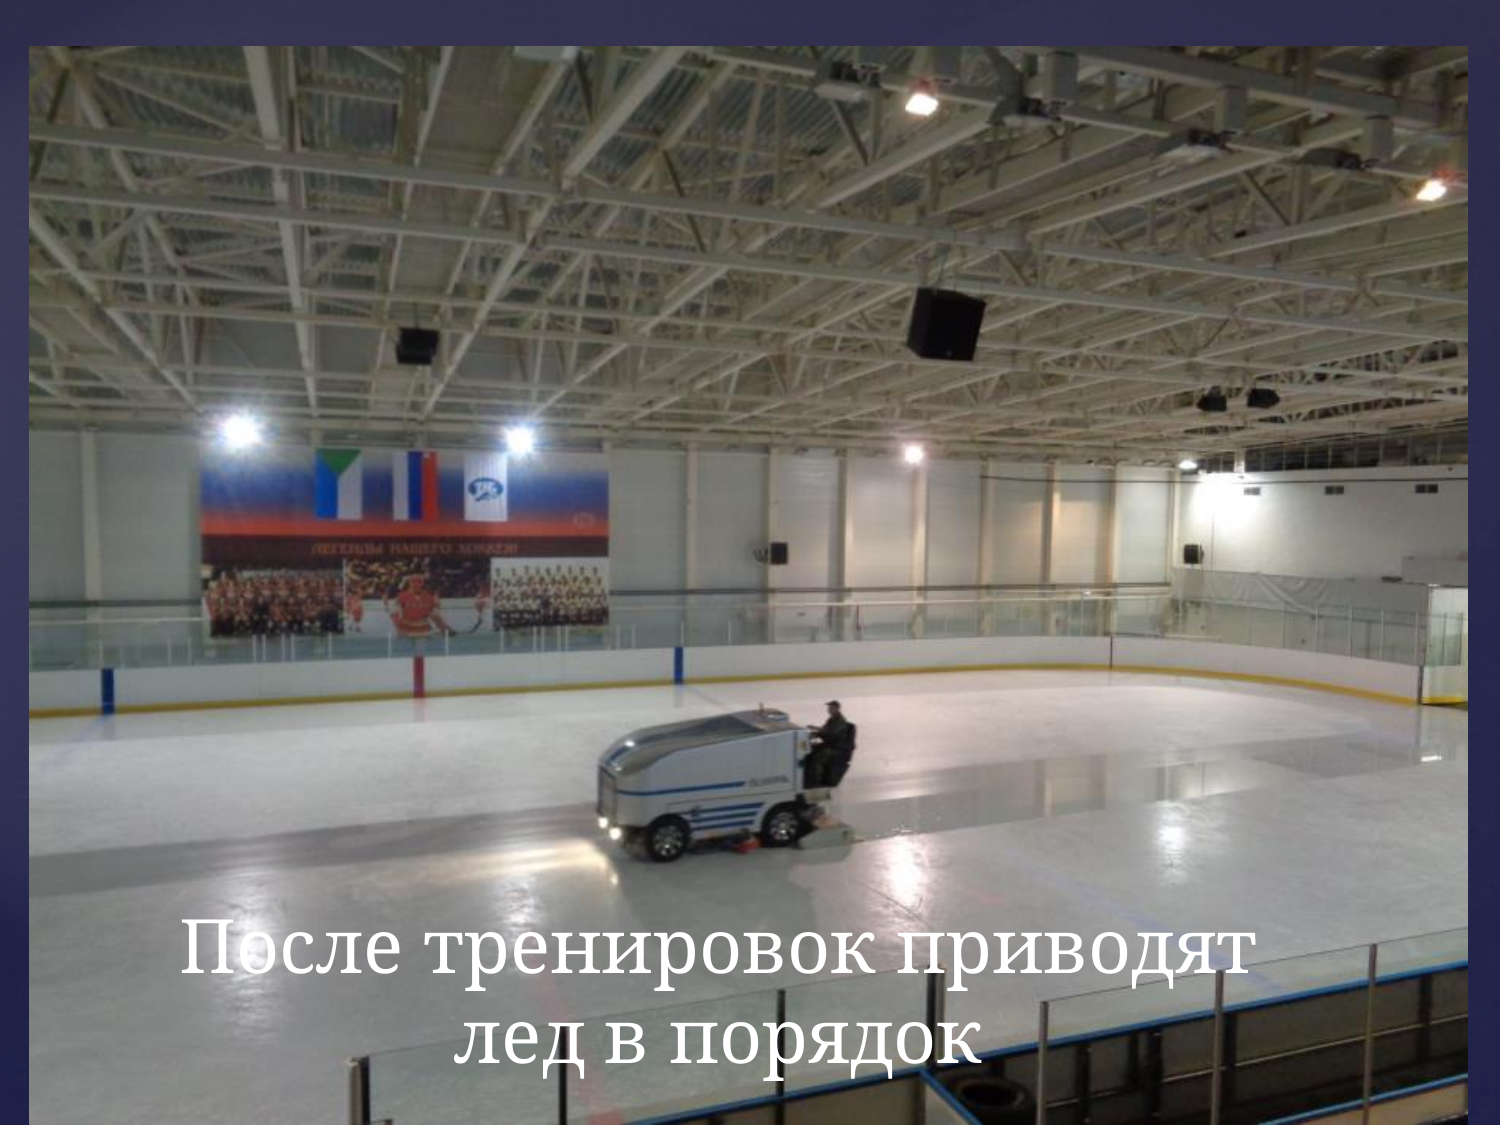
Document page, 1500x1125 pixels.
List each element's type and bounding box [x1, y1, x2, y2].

list [28, 46, 1468, 1125]
